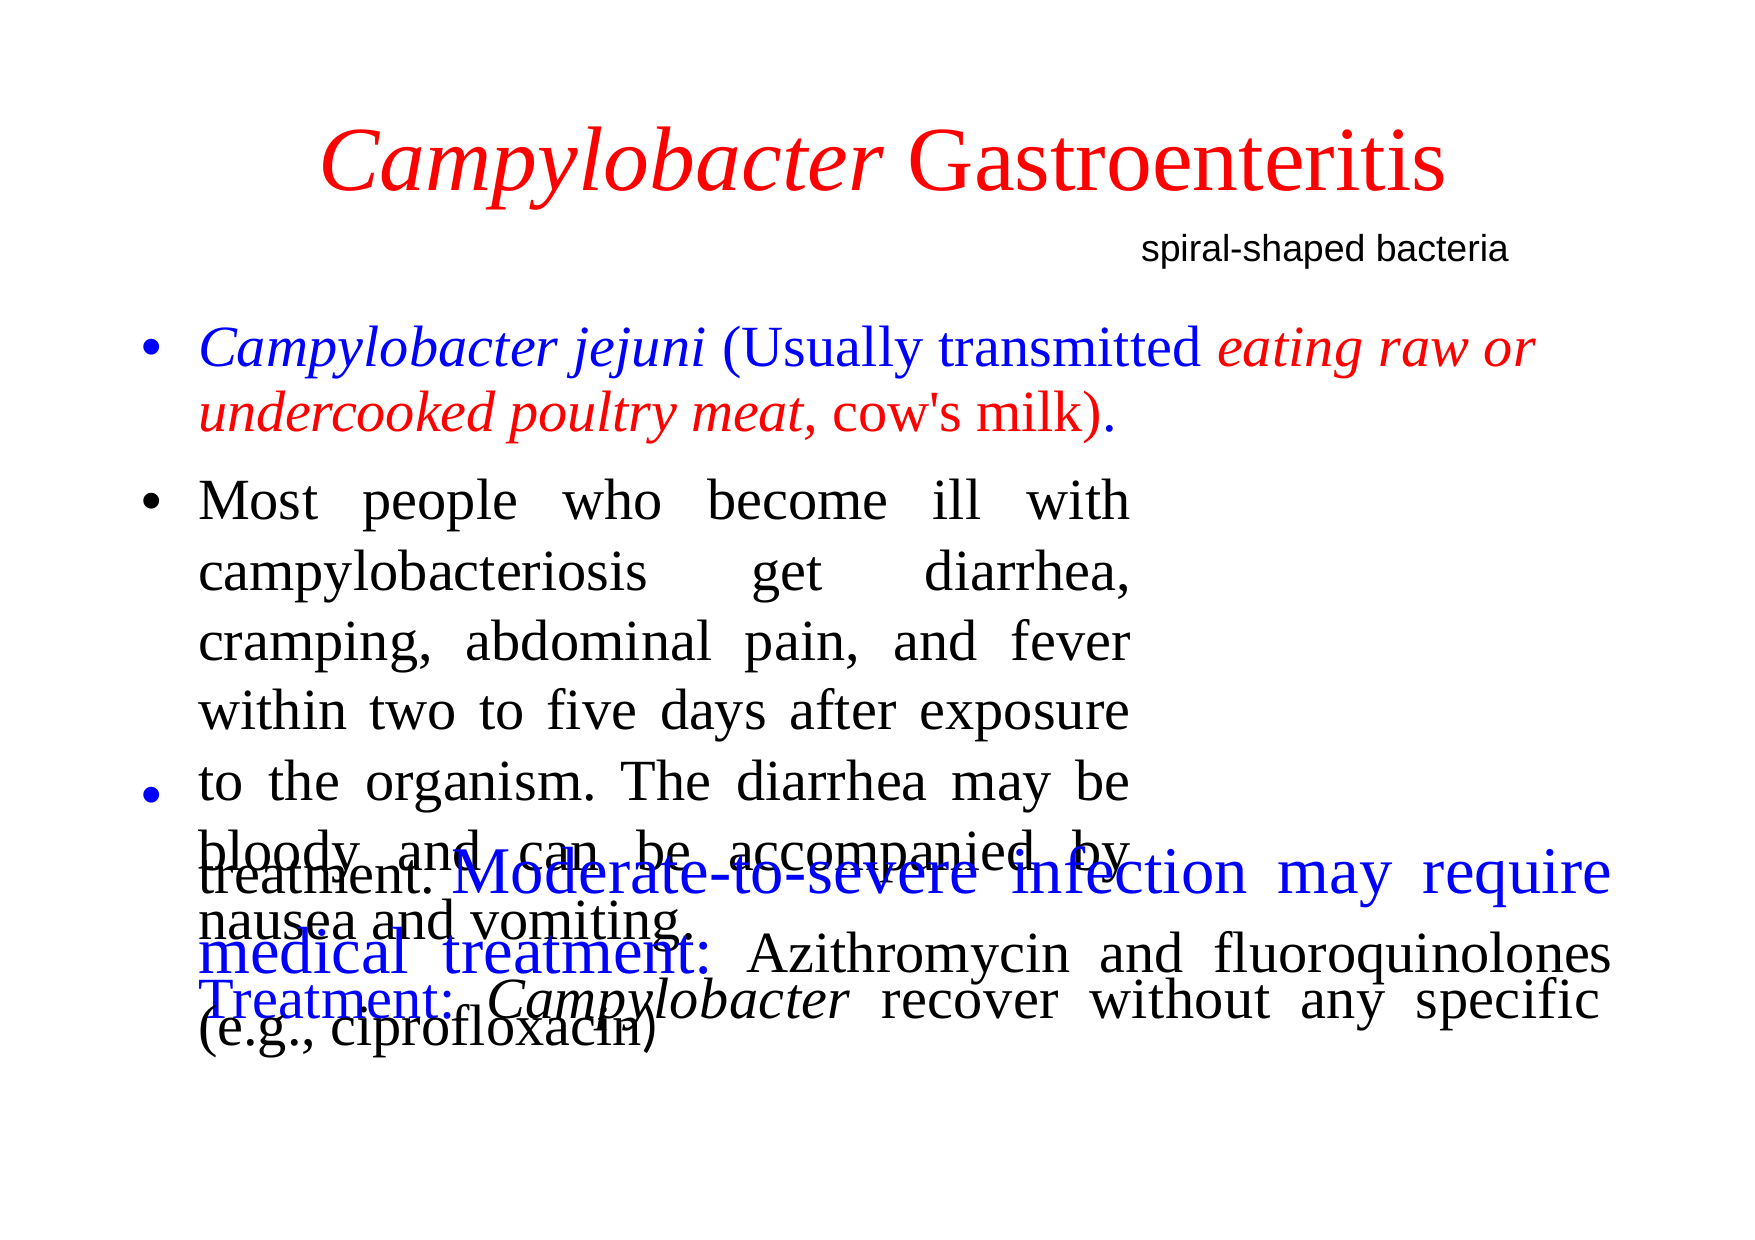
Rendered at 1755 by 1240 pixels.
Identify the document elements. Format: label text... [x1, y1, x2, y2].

text_box Campylobacter Gastroenteritis spiral-shaped bacteria [316, 108, 1511, 272]
text_box fluoroquinolones [1211, 920, 1623, 983]
text_box • [139, 467, 174, 530]
text_box • [139, 761, 174, 824]
text_box and [1097, 920, 1195, 983]
text_box treatment: [440, 913, 726, 985]
text_box treatment. Moderate-to-severe [196, 833, 993, 905]
text_box require [1420, 833, 1624, 905]
text_box • [139, 313, 174, 376]
text_box Azithromycin [744, 920, 1082, 983]
text_box may [1275, 833, 1405, 905]
text_box infection [1009, 833, 1261, 905]
text_box (e.g., ciprofloxacin) [196, 990, 671, 1057]
text_box medical [196, 913, 422, 985]
text_box Campylobacter jejuni (Usually transmitted eating raw or undercooked poultry meat, cow's milk). Most people who become ill with campylobacteriosis get diarrhea, cramping, abdominal pain, and fever within two to five days after exposure to the organism. The diarrhea may be bloody and can be accompanied by nausea and vomiting. Treatment: Campylobacter recover without any specific [196, 313, 1622, 825]
